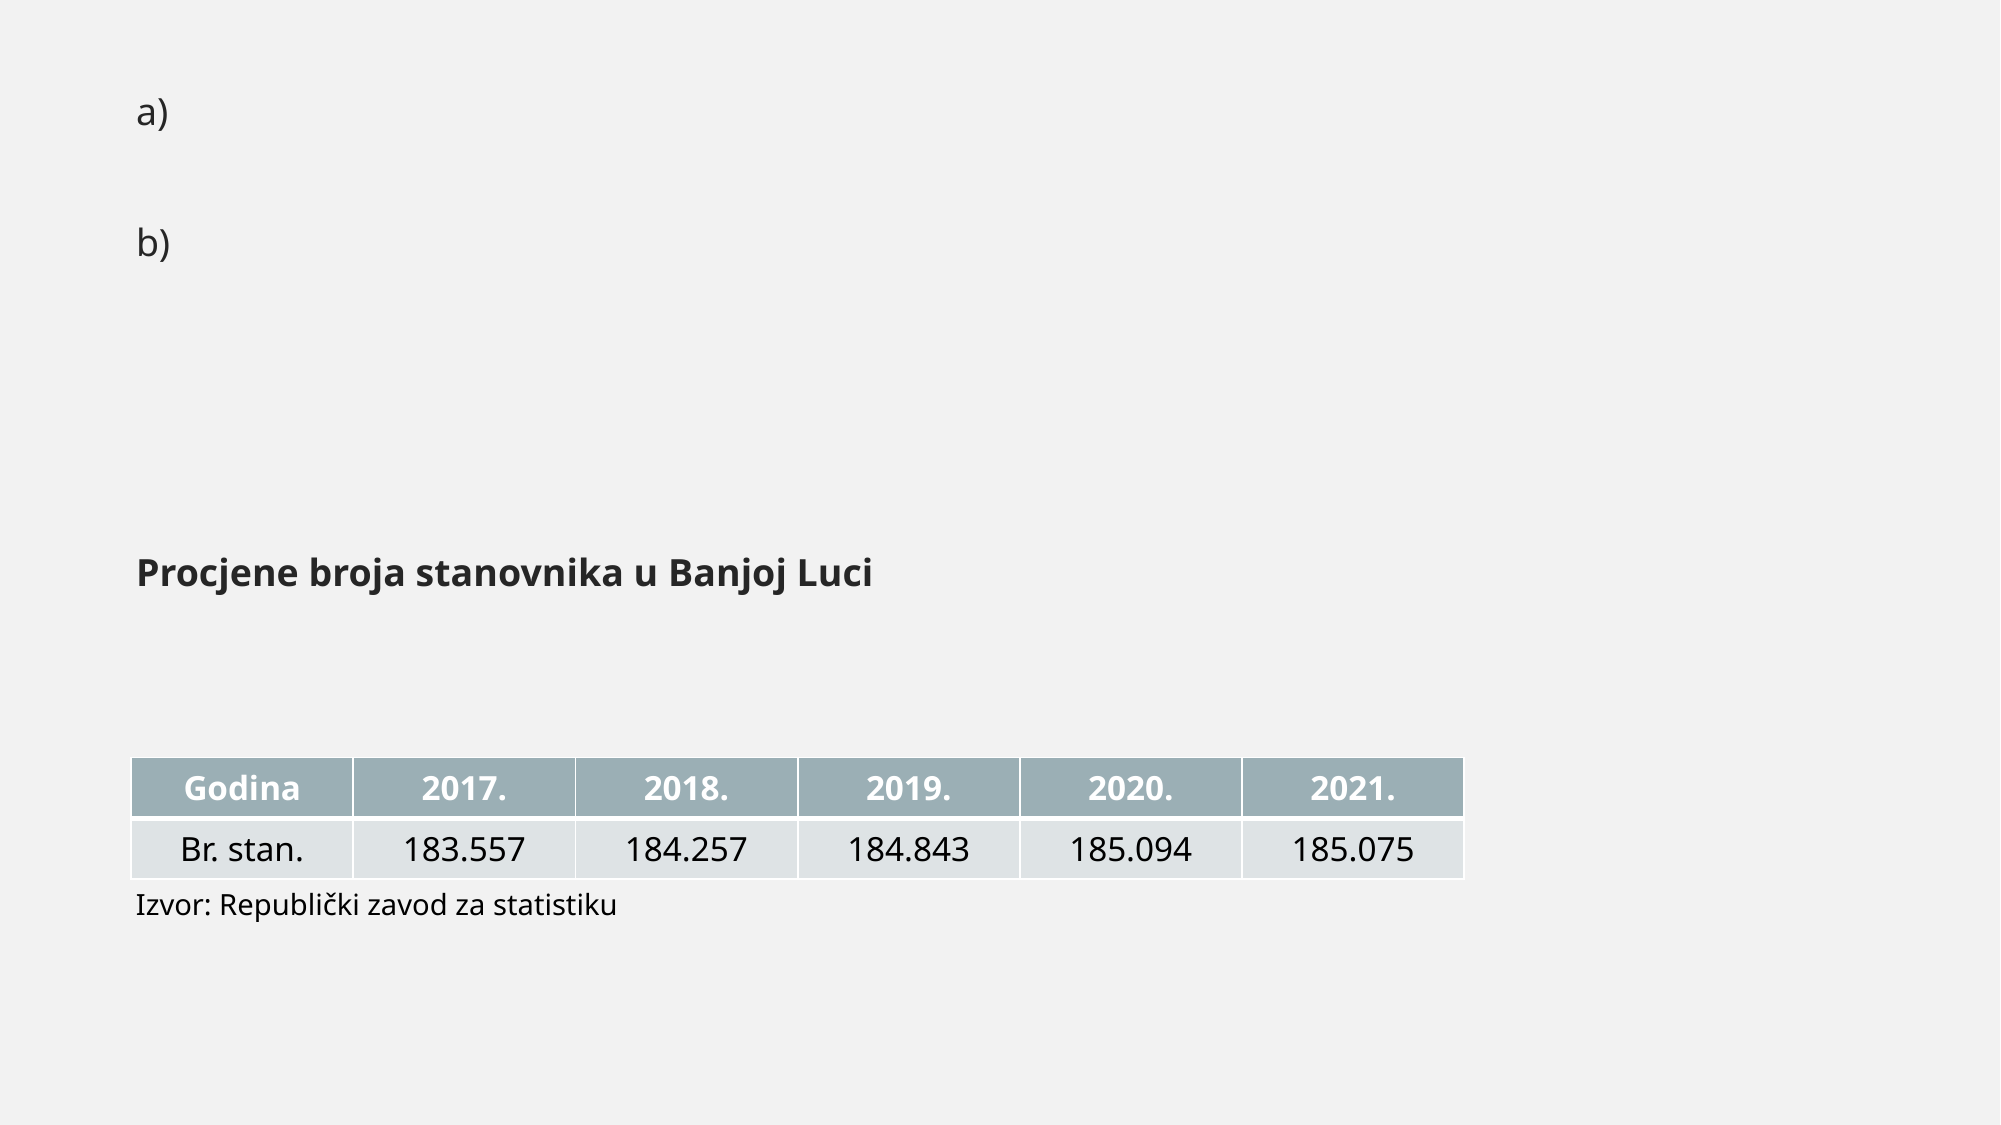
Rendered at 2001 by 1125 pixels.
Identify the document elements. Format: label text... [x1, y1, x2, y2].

text_box Izvor: Republički zavod za statistiku [121, 879, 898, 929]
table_cell Br. stan. [132, 821, 352, 878]
table_header 2019. [799, 758, 1019, 816]
table_cell 184.843 [799, 821, 1019, 878]
table_cell 184.257 [576, 821, 797, 878]
table_cell 185.094 [1021, 821, 1241, 878]
table_header 2017. [354, 758, 575, 816]
table_header 2018. [576, 758, 797, 816]
table_header 2020. [1021, 758, 1241, 816]
table_header Godina [132, 758, 352, 816]
table_header 2021. [1243, 758, 1463, 816]
table_cell 185.075 [1243, 821, 1463, 878]
table_cell 183.557 [354, 821, 575, 878]
